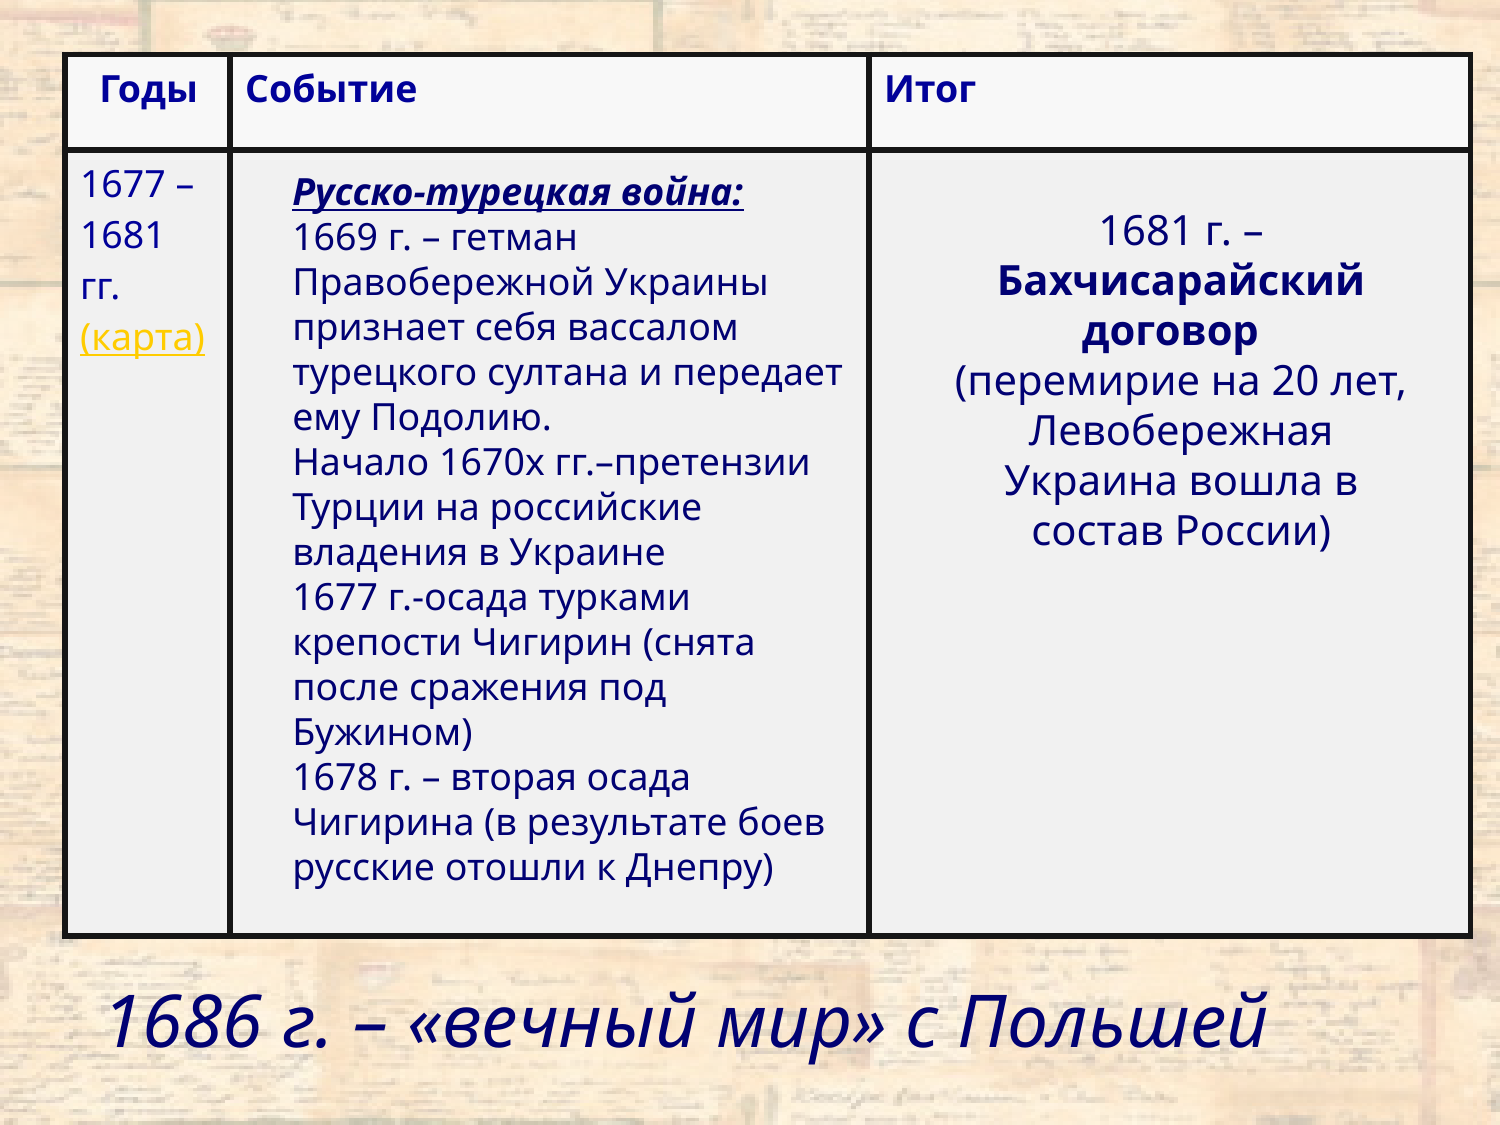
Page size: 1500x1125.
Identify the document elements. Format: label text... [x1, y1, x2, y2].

table_cell 1677 – 1681 гг. (карта) [68, 153, 227, 933]
text_box 1681 г. – Бахчисарайский договор (перемирие на 20 лет, Левобережная Украина вошла в состав России) [927, 196, 1436, 612]
table_cell [872, 153, 1468, 933]
table_header Итог [872, 57, 1468, 147]
table_cell [233, 153, 866, 933]
table_header Годы [68, 57, 227, 147]
text_box Русско-турецкая война: 1669 г. – гетман Правобережной Украины признает себя вассалом турецкого султана и передает ему Подолию. Начало 1670х гг.–претензии Турции на российские владения в Украине 1677 г.-осада турками крепости Чигирин (снята после сражения под Бужином) 1678 г. – вторая осада Чигирина (в результате боев русские отошли к Днепру) [277, 160, 869, 986]
table_header Событие [233, 57, 866, 147]
title 1686 г. – «вечный мир» с Польшей [87, 939, 1438, 1125]
